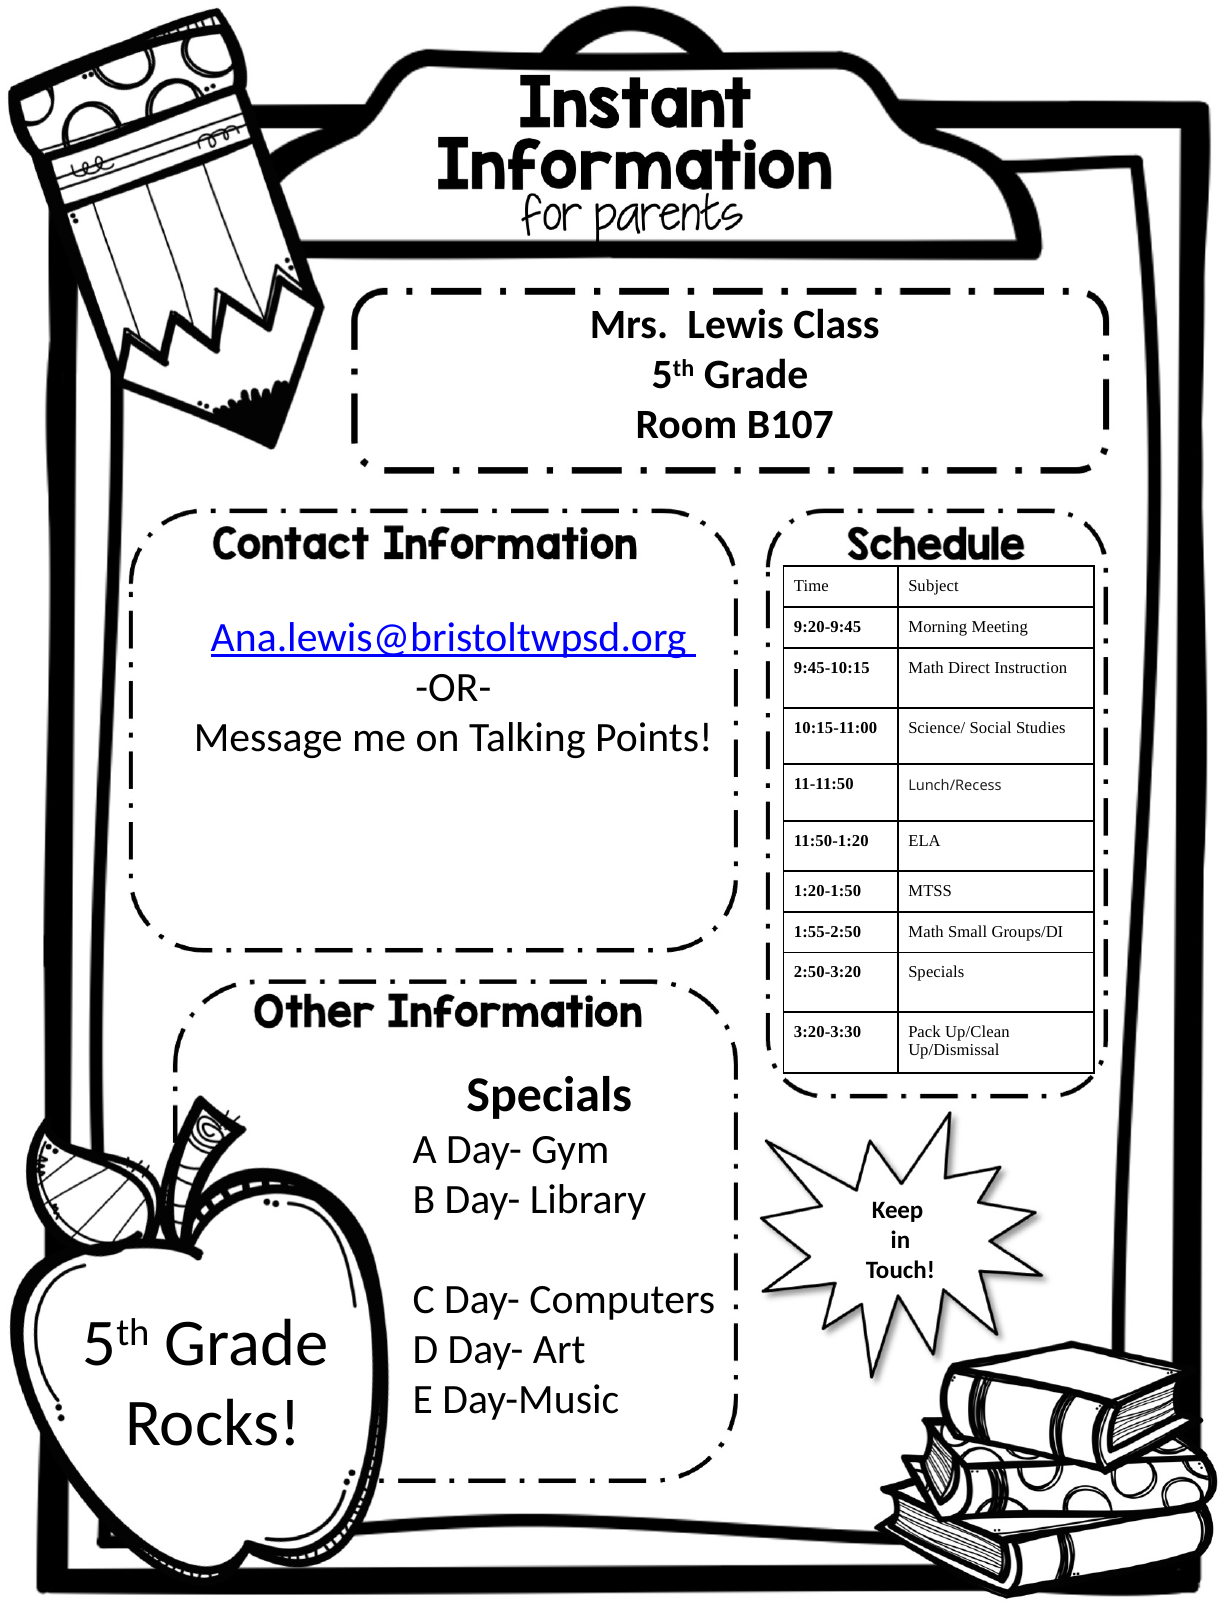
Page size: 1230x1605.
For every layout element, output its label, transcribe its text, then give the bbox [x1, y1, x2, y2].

table_cell Science/ Social Studies [899, 709, 1093, 763]
text_box Keep in Touch! [794, 1185, 1001, 1291]
table_cell 11:50-1:20 [784, 822, 897, 870]
table_cell 9:20-9:45 [784, 608, 897, 647]
table_cell 1:20-1:50 [784, 872, 897, 911]
table_cell 1:55-2:50 [784, 913, 897, 952]
table_cell 9:45-10:15 [784, 649, 897, 707]
table_cell Math Small Groups/DI [899, 913, 1093, 952]
table_cell 10:15-11:00 [784, 709, 897, 763]
table_cell Pack Up/Clean Up/Dismissal [899, 1013, 1093, 1072]
table_cell ELA [899, 822, 1093, 870]
table_cell Specials [899, 953, 1093, 1011]
table_cell 3:20-3:30 [784, 1013, 897, 1072]
text_box 5th Grade Rocks! [50, 1291, 376, 1467]
text_box Specials A Day- Gym B Day- Library C Day- Computers D Day- Art E Day-Music [331, 1053, 768, 1429]
table_cell MTSS [899, 872, 1093, 911]
text_box Ana.lewis@bristoltwpsd.org -OR- Message me on Talking Points! [162, 602, 745, 813]
table_cell 11-11:50 [784, 765, 897, 820]
table_cell Morning Meeting [899, 608, 1093, 647]
table_cell Lunch/Recess [899, 765, 1093, 820]
table_header Subject [899, 567, 1093, 606]
table_header Time [784, 567, 897, 606]
table_cell Math Direct Instruction [899, 649, 1093, 707]
picture [0, 0, 1230, 1605]
text_box Mrs. Lewis Class 5th Grade Room B107 [375, 289, 1095, 455]
table_cell 2:50-3:20 [784, 953, 897, 1011]
